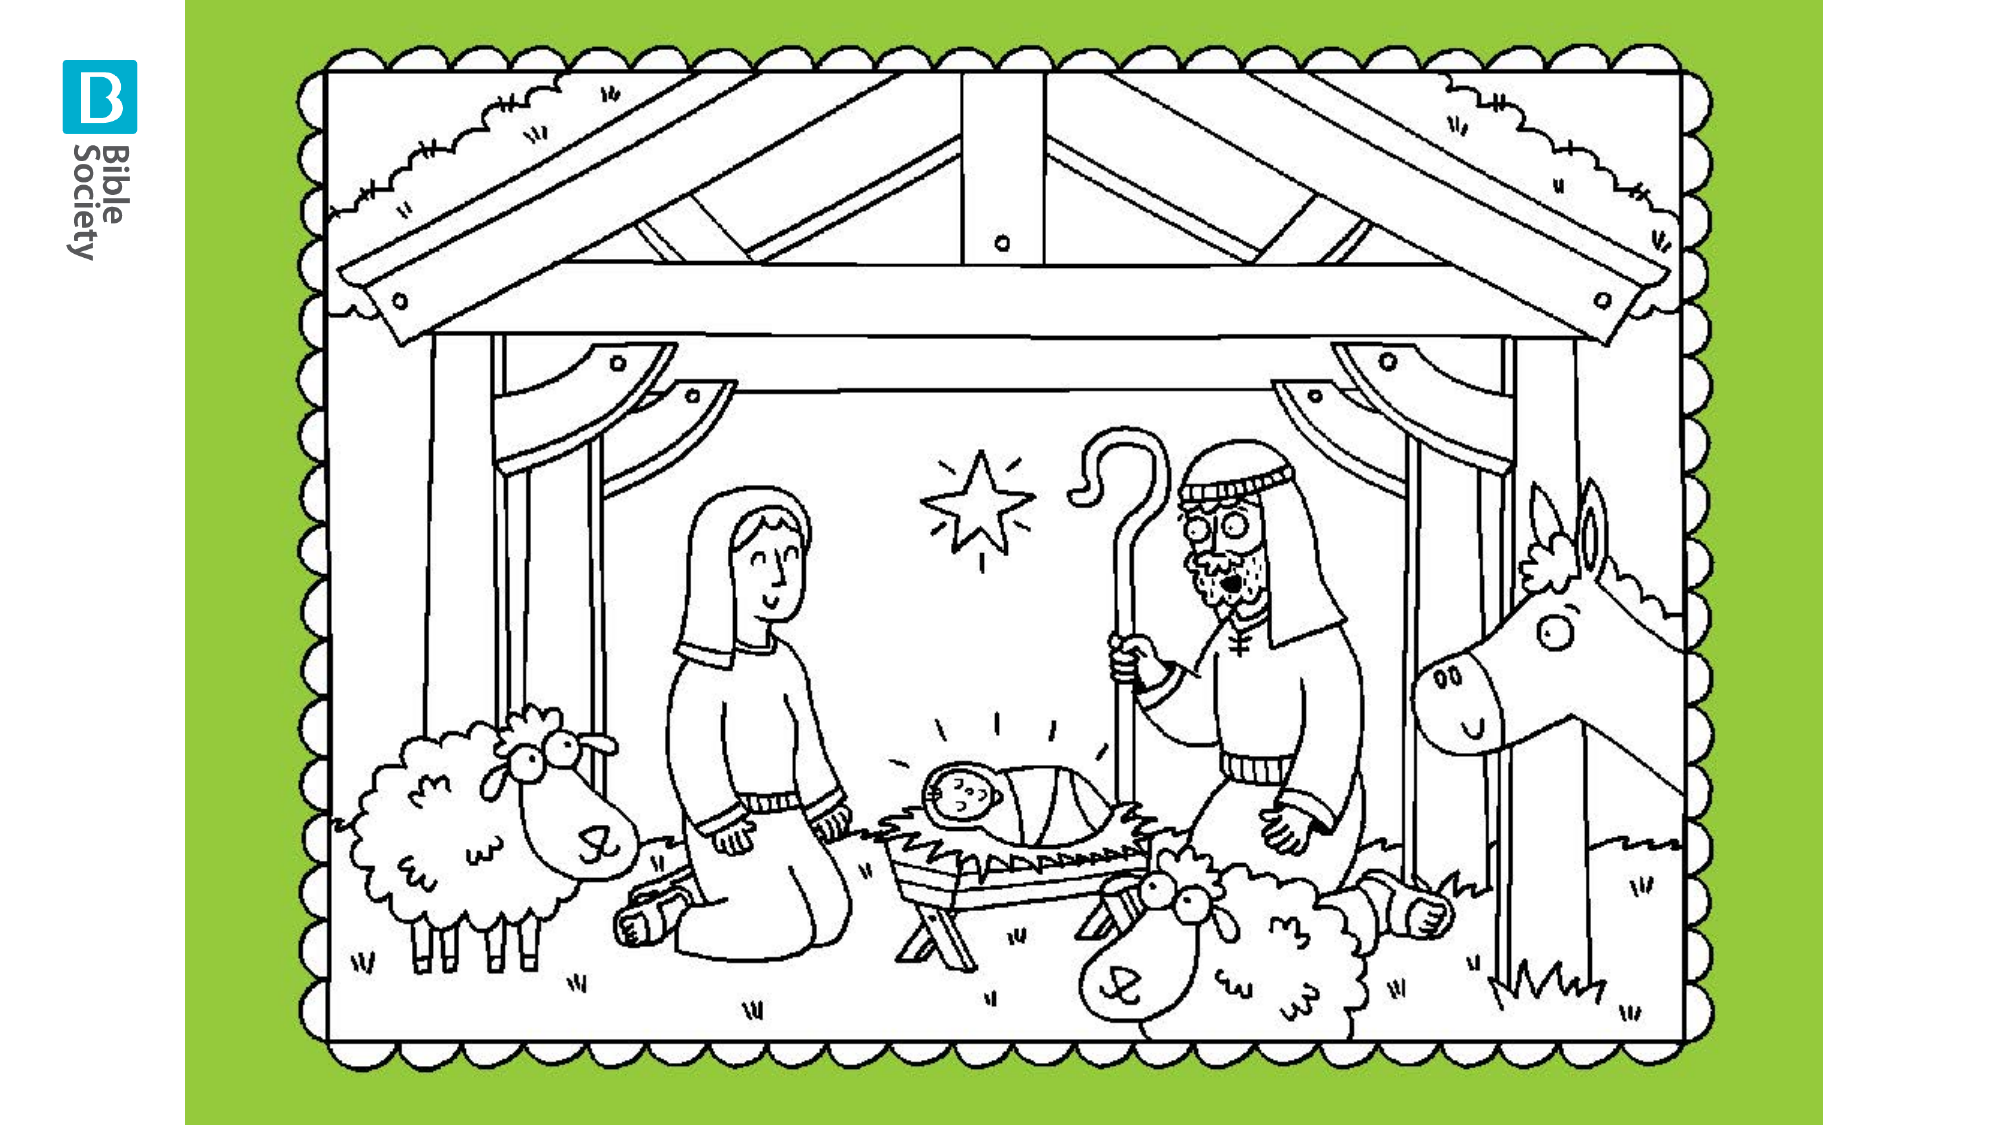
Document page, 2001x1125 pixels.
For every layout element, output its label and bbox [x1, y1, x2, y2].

picture [185, 0, 1823, 1125]
picture [52, 0, 146, 285]
